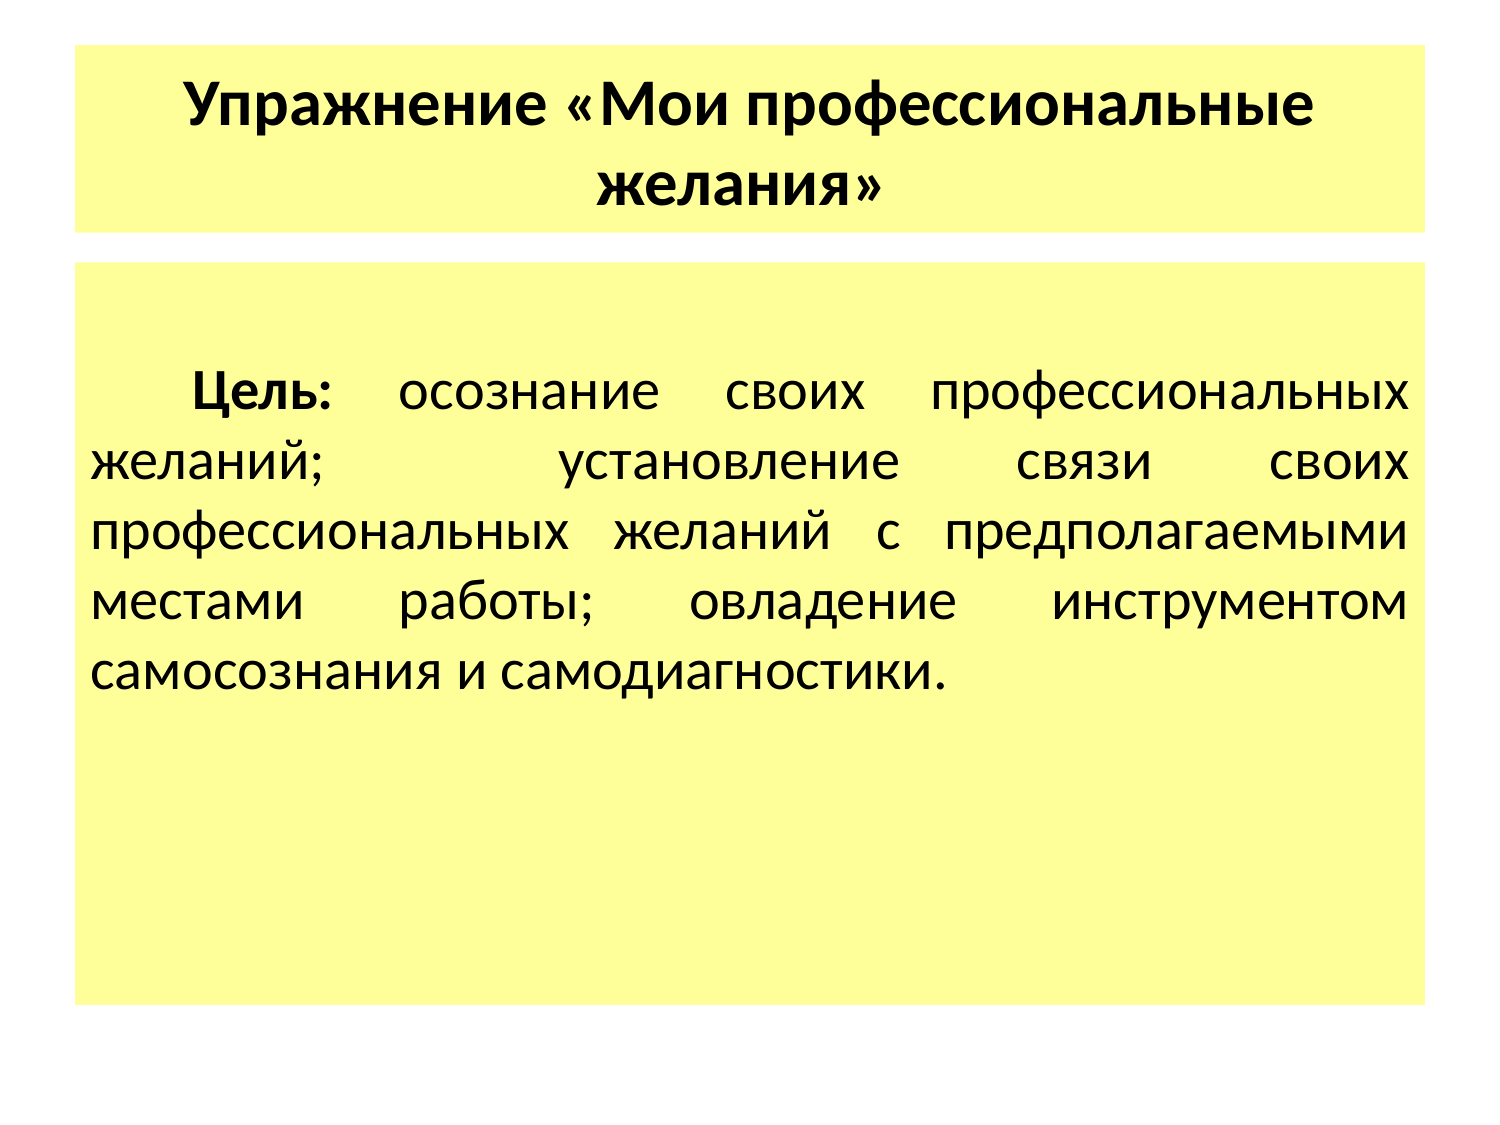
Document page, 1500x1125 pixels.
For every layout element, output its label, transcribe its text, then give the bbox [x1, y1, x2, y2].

list Цель: осознание своих профессиональных желаний; установление связи своих профессиональных желаний с предполагаемыми местами работы; овладение инструментом самосознания и самодиагностики. [75, 262, 1425, 1005]
title Упражнение «Мои профессиональные желания» [75, 45, 1425, 233]
